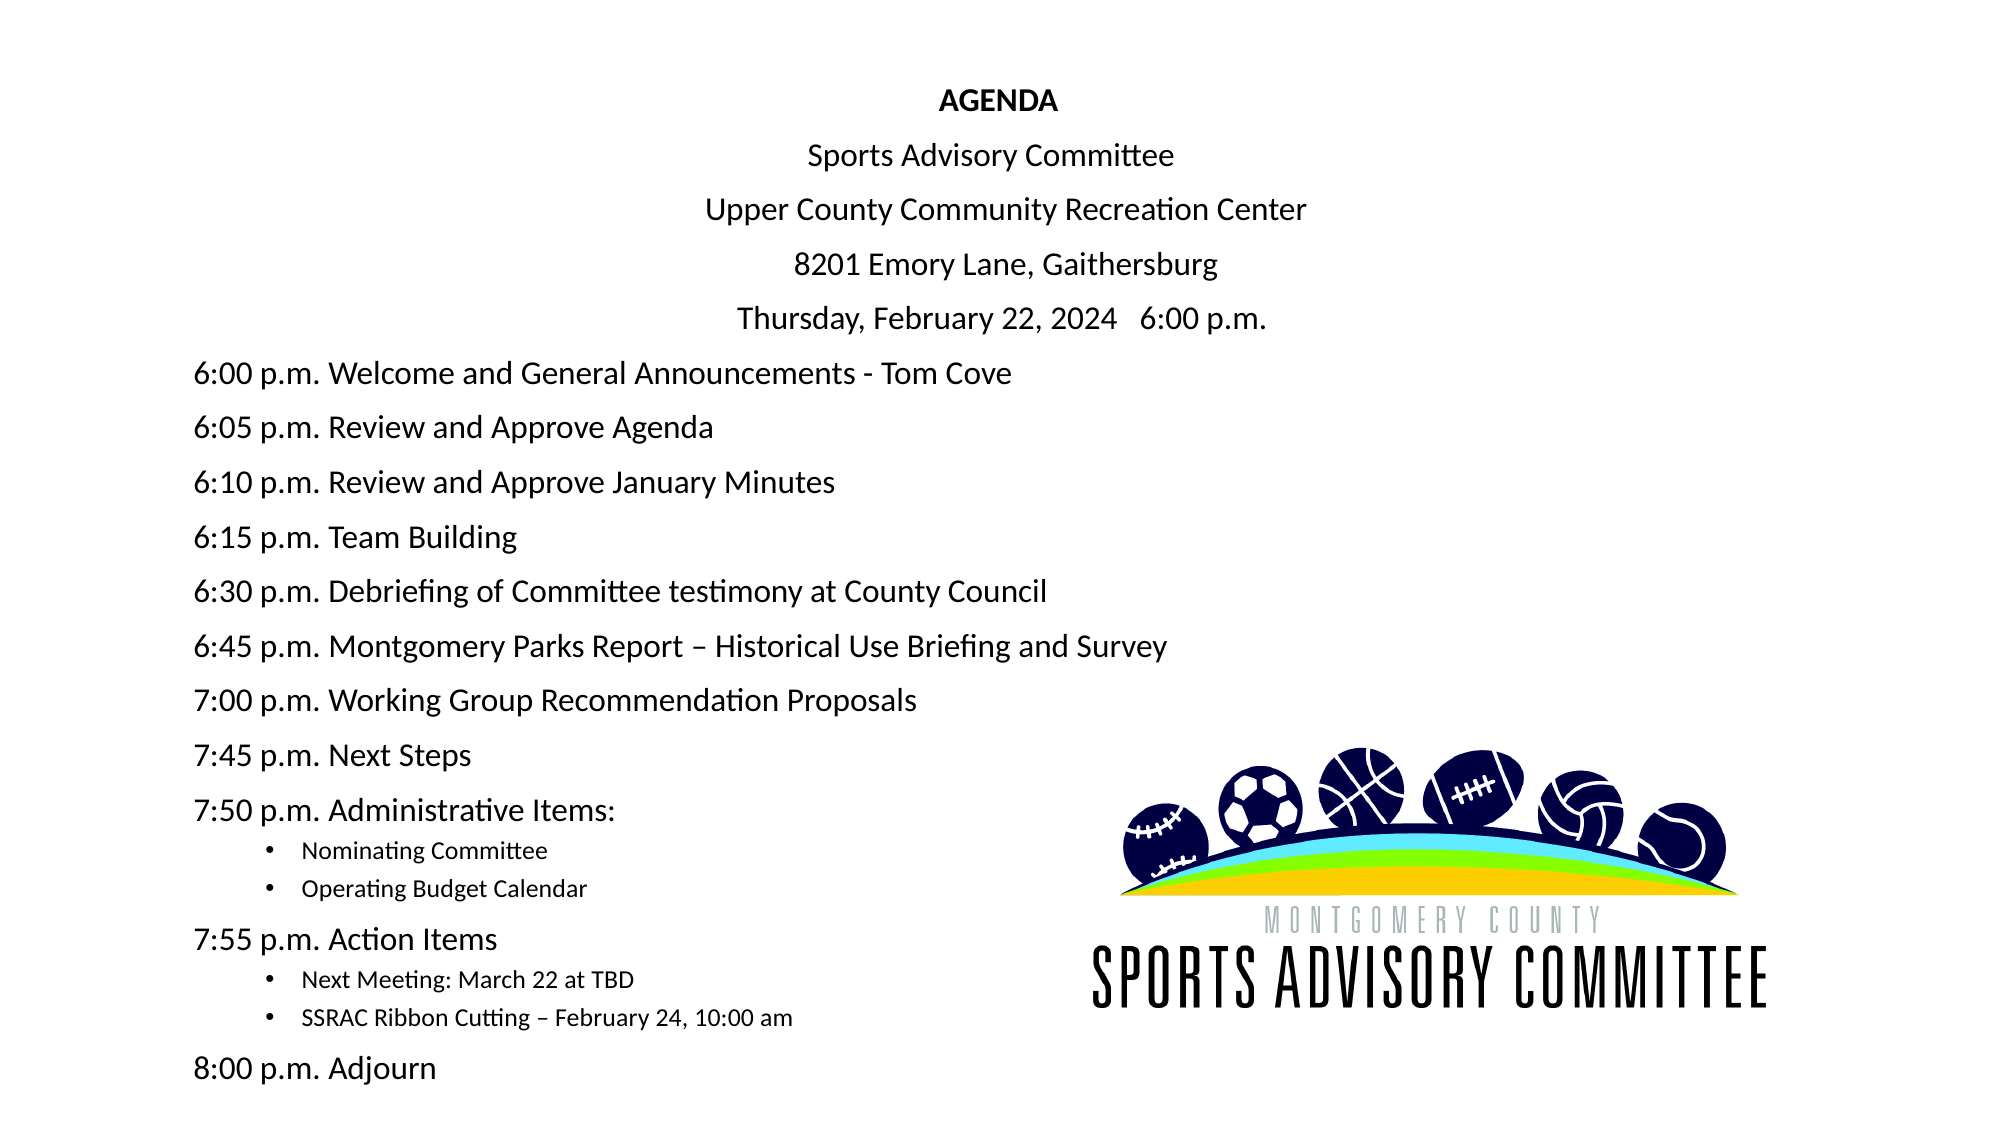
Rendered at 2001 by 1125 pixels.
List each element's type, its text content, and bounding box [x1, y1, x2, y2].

picture [964, 715, 1894, 1030]
list AGENDA Sports Advisory Committee Upper County Community Recreation Center 8201 Emory Lane, Gaithersburg Thursday, February 22, 2024 6:00 p.m. 6:00 p.m. Welcome and General Announcements - Tom Cove 6:05 p.m. Review and Approve Agenda 6:10 p.m. Review and Approve January Minutes 6:15 p.m. Team Building 6:30 p.m. Debriefing of Committee testimony at County Council 6:45 p.m. Montgomery Parks Report – Historical Use Briefing and Survey 7:00 p.m. Working Group Recommendation Proposals 7:45 p.m. Next Steps 7:50 p.m. Administrative Items: Nominating Committee Operating Budget Calendar 7:55 p.m. Action Items Next Meeting: March 22 at TBD SSRAC Ribbon Cutting – February 24, 10:00 am 8:00 p.m. Adjourn [178, 30, 1842, 1104]
